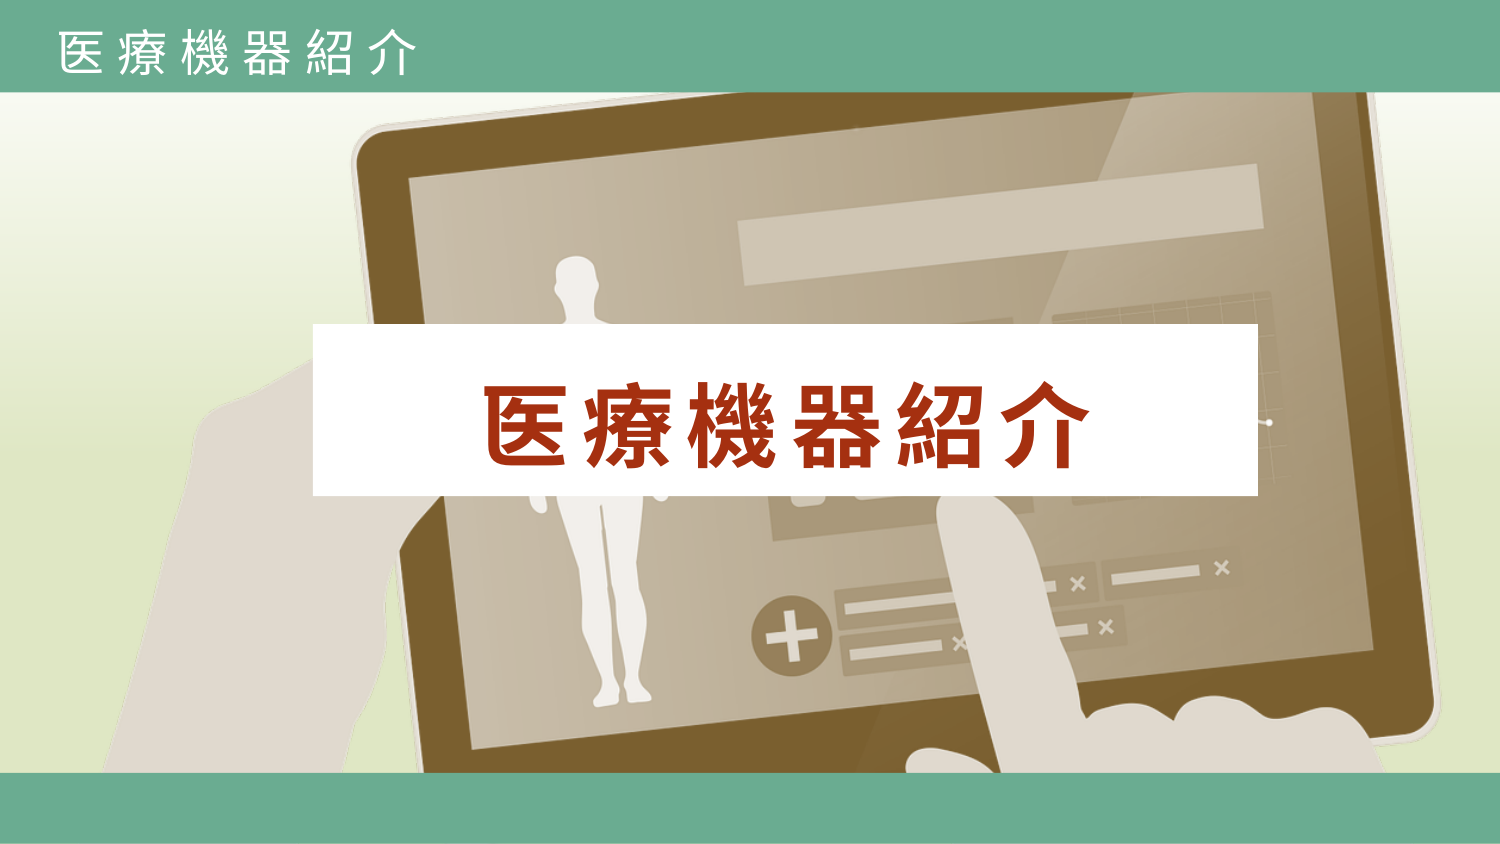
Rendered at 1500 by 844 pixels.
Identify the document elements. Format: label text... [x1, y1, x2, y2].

text_box [0, 771, 1500, 844]
text_box 医療機器紹介 [312, 339, 1258, 485]
text_box [312, 485, 1258, 497]
text_box 医療機器紹介 [40, 13, 1258, 89]
text_box [312, 324, 1258, 339]
text_box [0, 0, 1500, 94]
